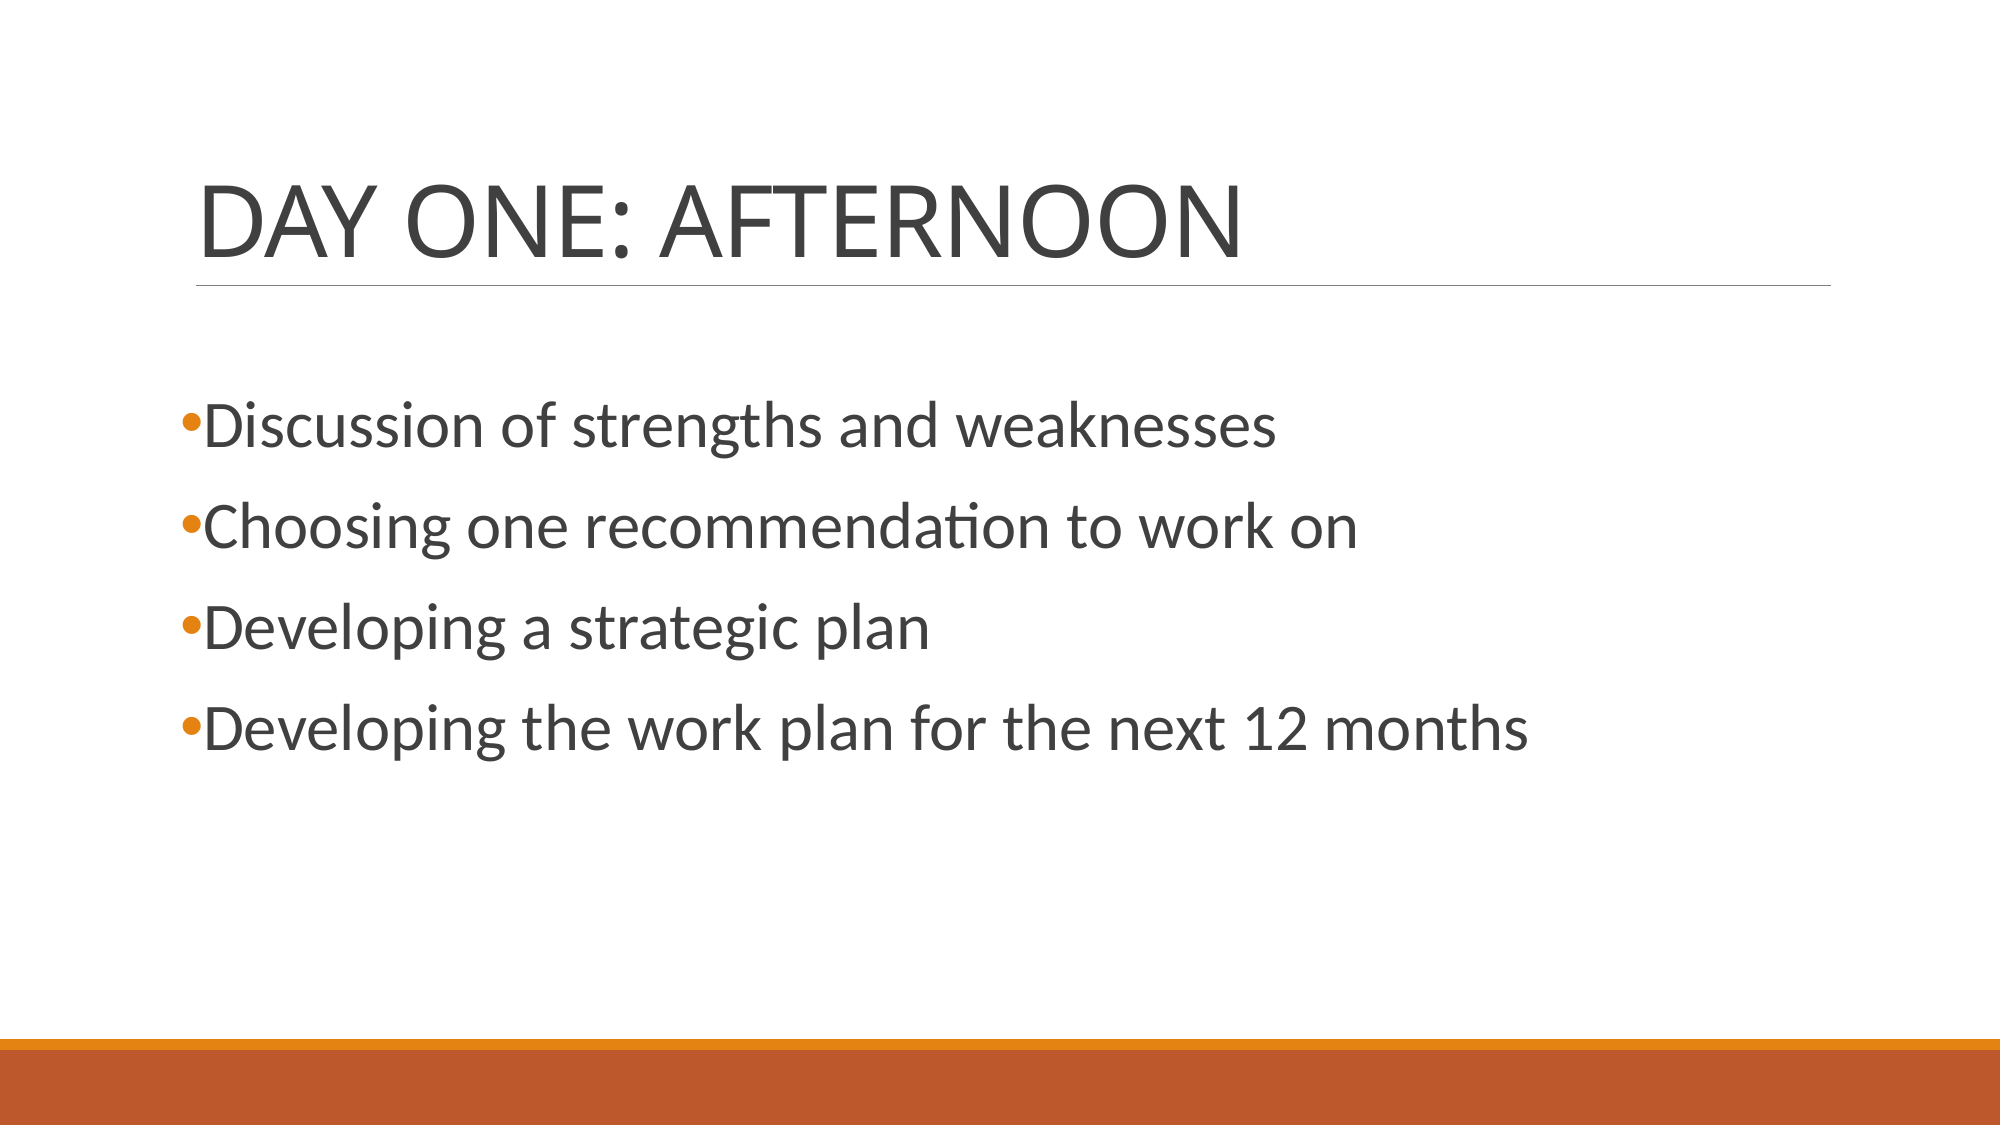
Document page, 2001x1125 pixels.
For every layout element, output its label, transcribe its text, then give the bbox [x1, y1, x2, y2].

title DAY ONE: AFTERNOON [180, 47, 1830, 285]
list Discussion of strengths and weaknesses Choosing one recommendation to work on Developing a strategic plan Developing the work plan for the next 12 months [180, 302, 1830, 963]
